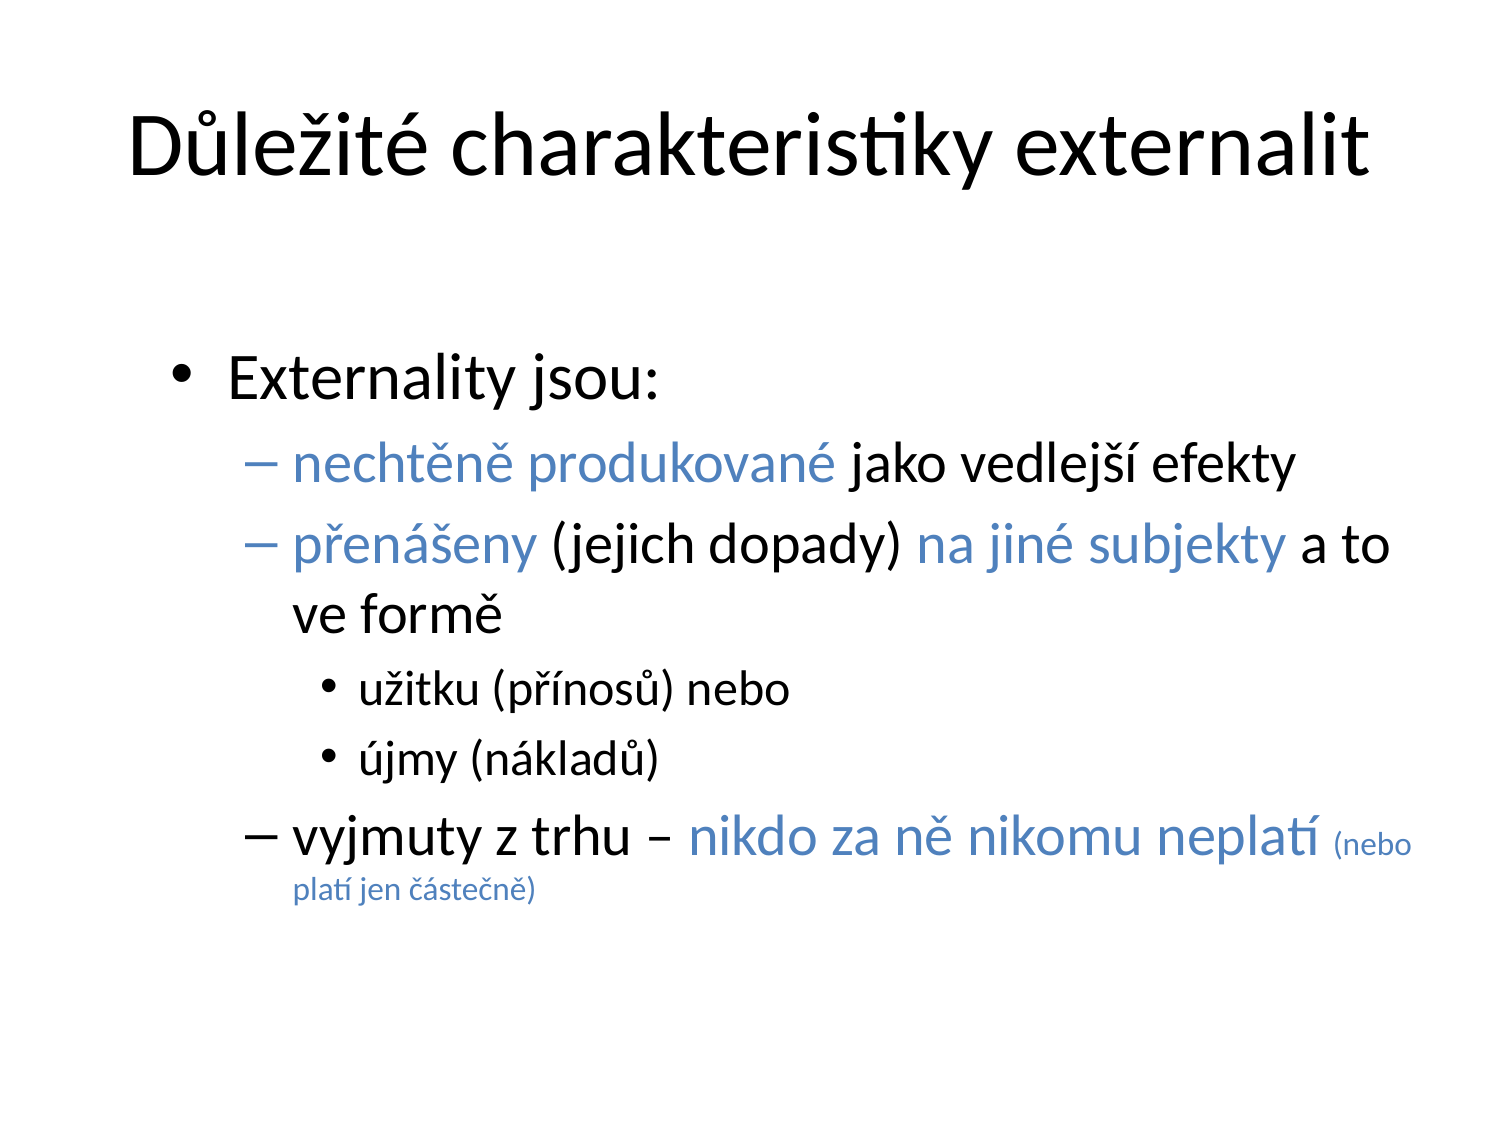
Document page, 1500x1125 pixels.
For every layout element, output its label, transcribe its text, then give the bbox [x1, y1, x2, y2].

list Externality jsou: nechtěně produkované jako vedlejší efekty přenášeny (jejich dopady) na jiné subjekty a to ve formě užitku (přínosů) nebo újmy (nákladů) vyjmuty z trhu – nikdo za ně nikomu neplatí (nebo platí jen částečně) [155, 324, 1459, 1083]
title Důležité charakteristiky externalit [75, 45, 1425, 233]
